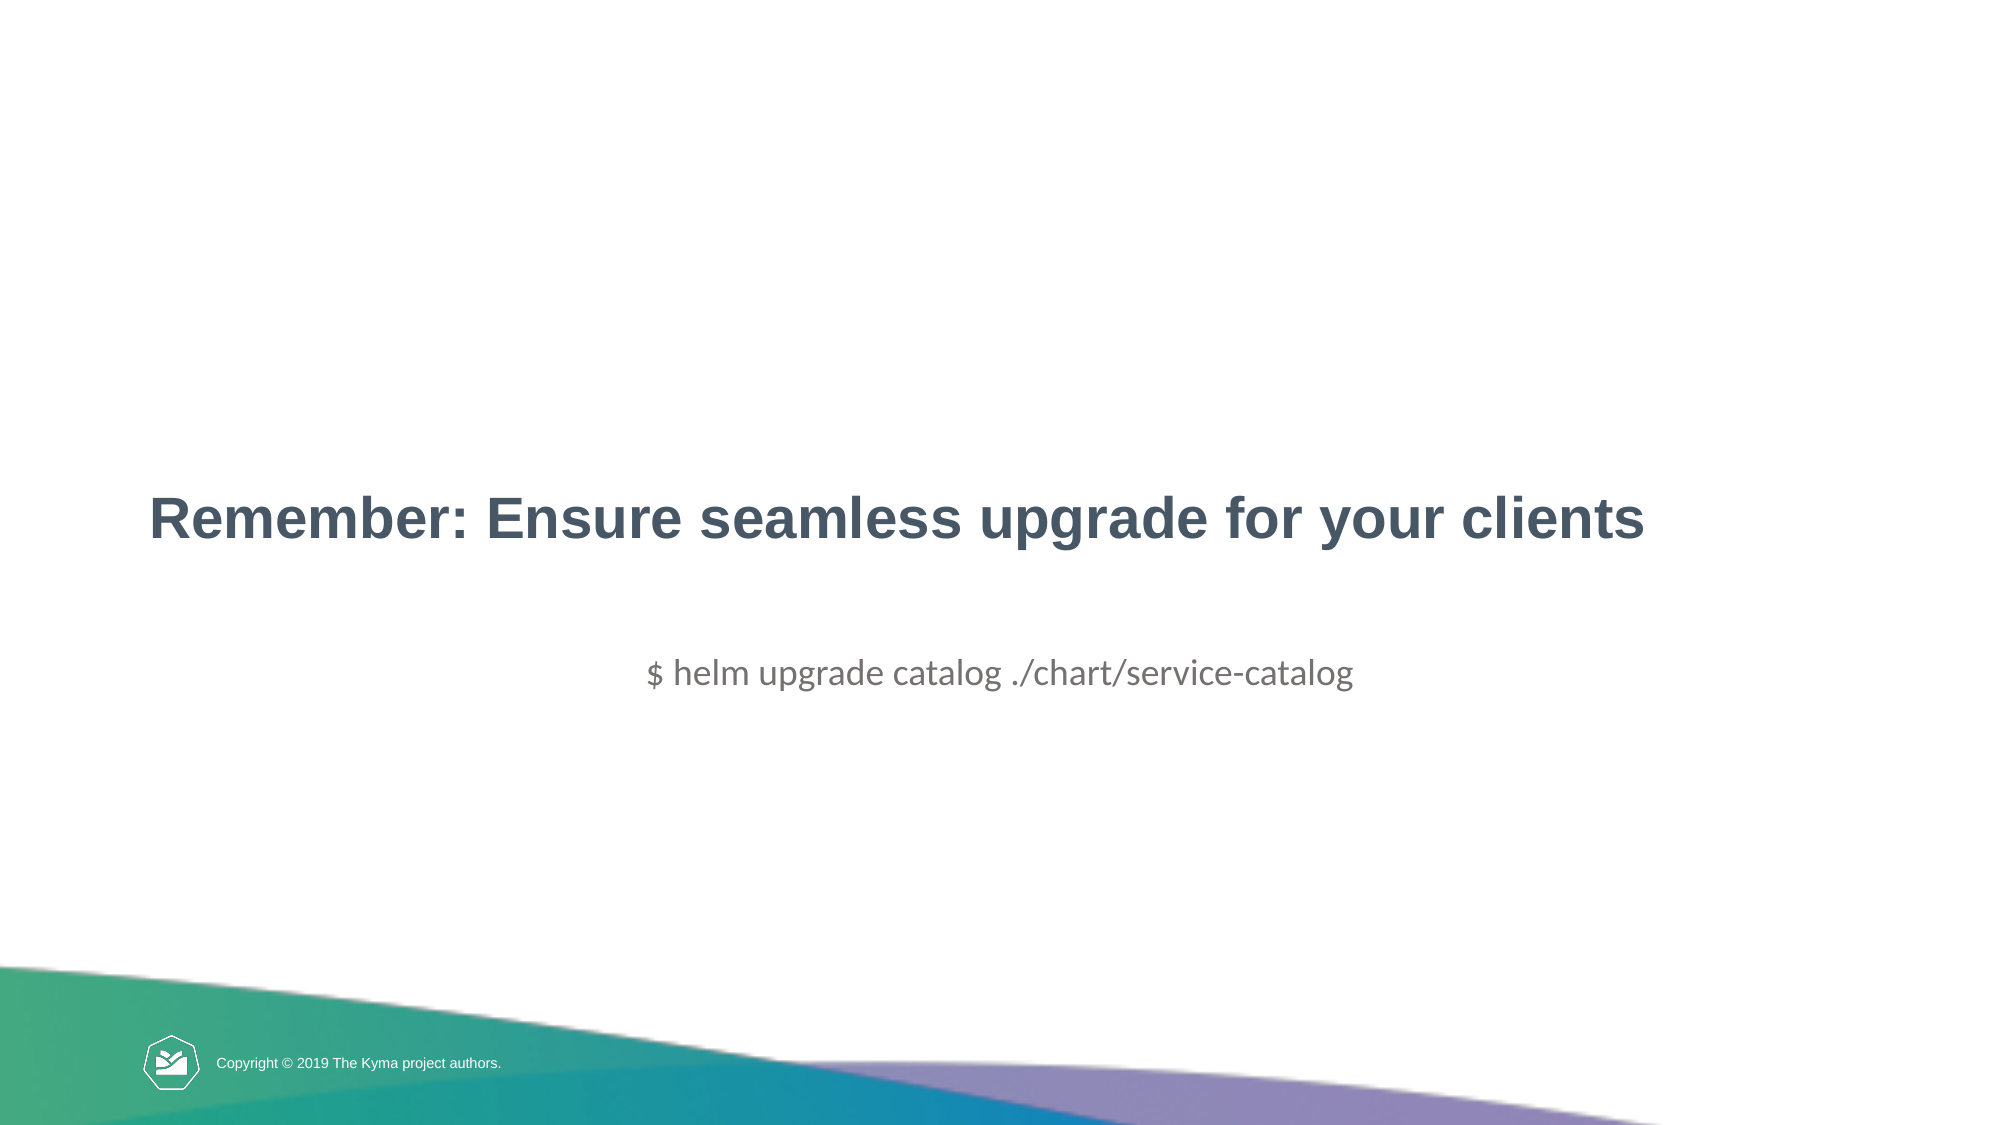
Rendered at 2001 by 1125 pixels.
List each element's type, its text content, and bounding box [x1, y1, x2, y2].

picture [0, 610, 2001, 1125]
title Remember: Ensure seamless upgrade for your clients [134, 473, 1960, 755]
text_box $ helm upgrade catalog ./chart/service-catalog [630, 640, 1370, 701]
